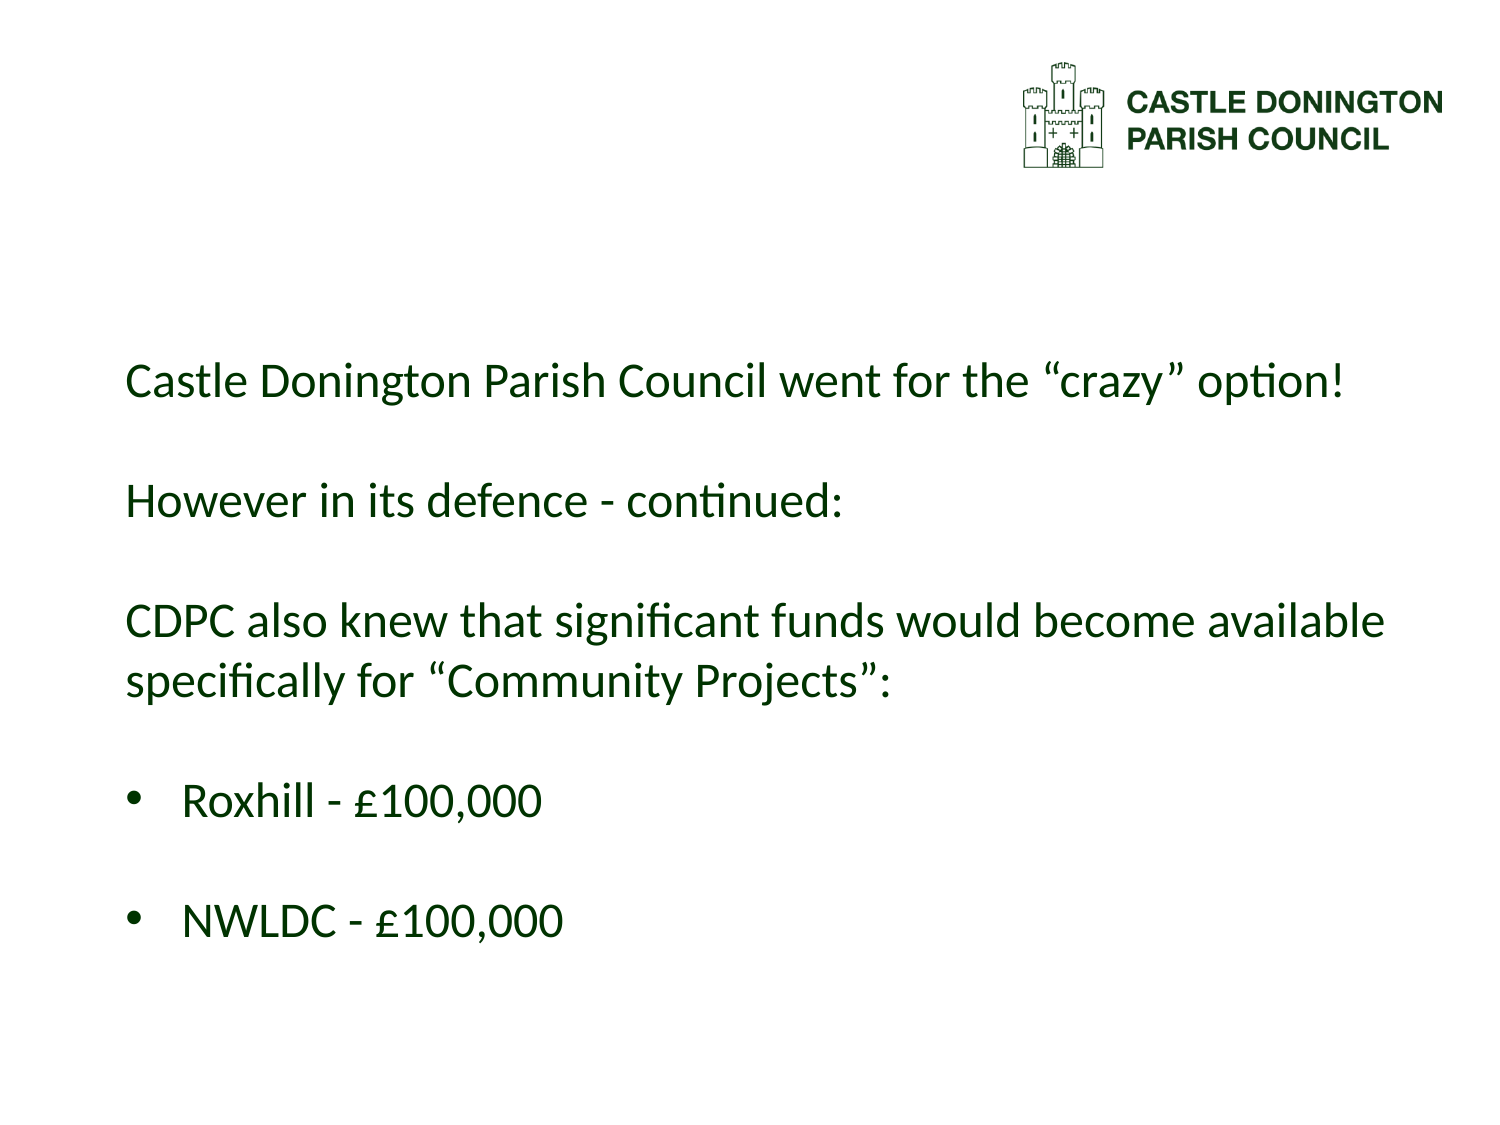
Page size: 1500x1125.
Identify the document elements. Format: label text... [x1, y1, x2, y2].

picture [1023, 61, 1442, 169]
text_box Castle Donington Parish Council went for the “crazy” option! However in its defence - continued: CDPC also knew that significant funds would become available specifically for “Community Projects”: Roxhill - £100,000 NWLDC - £100,000 [117, 339, 1396, 1015]
